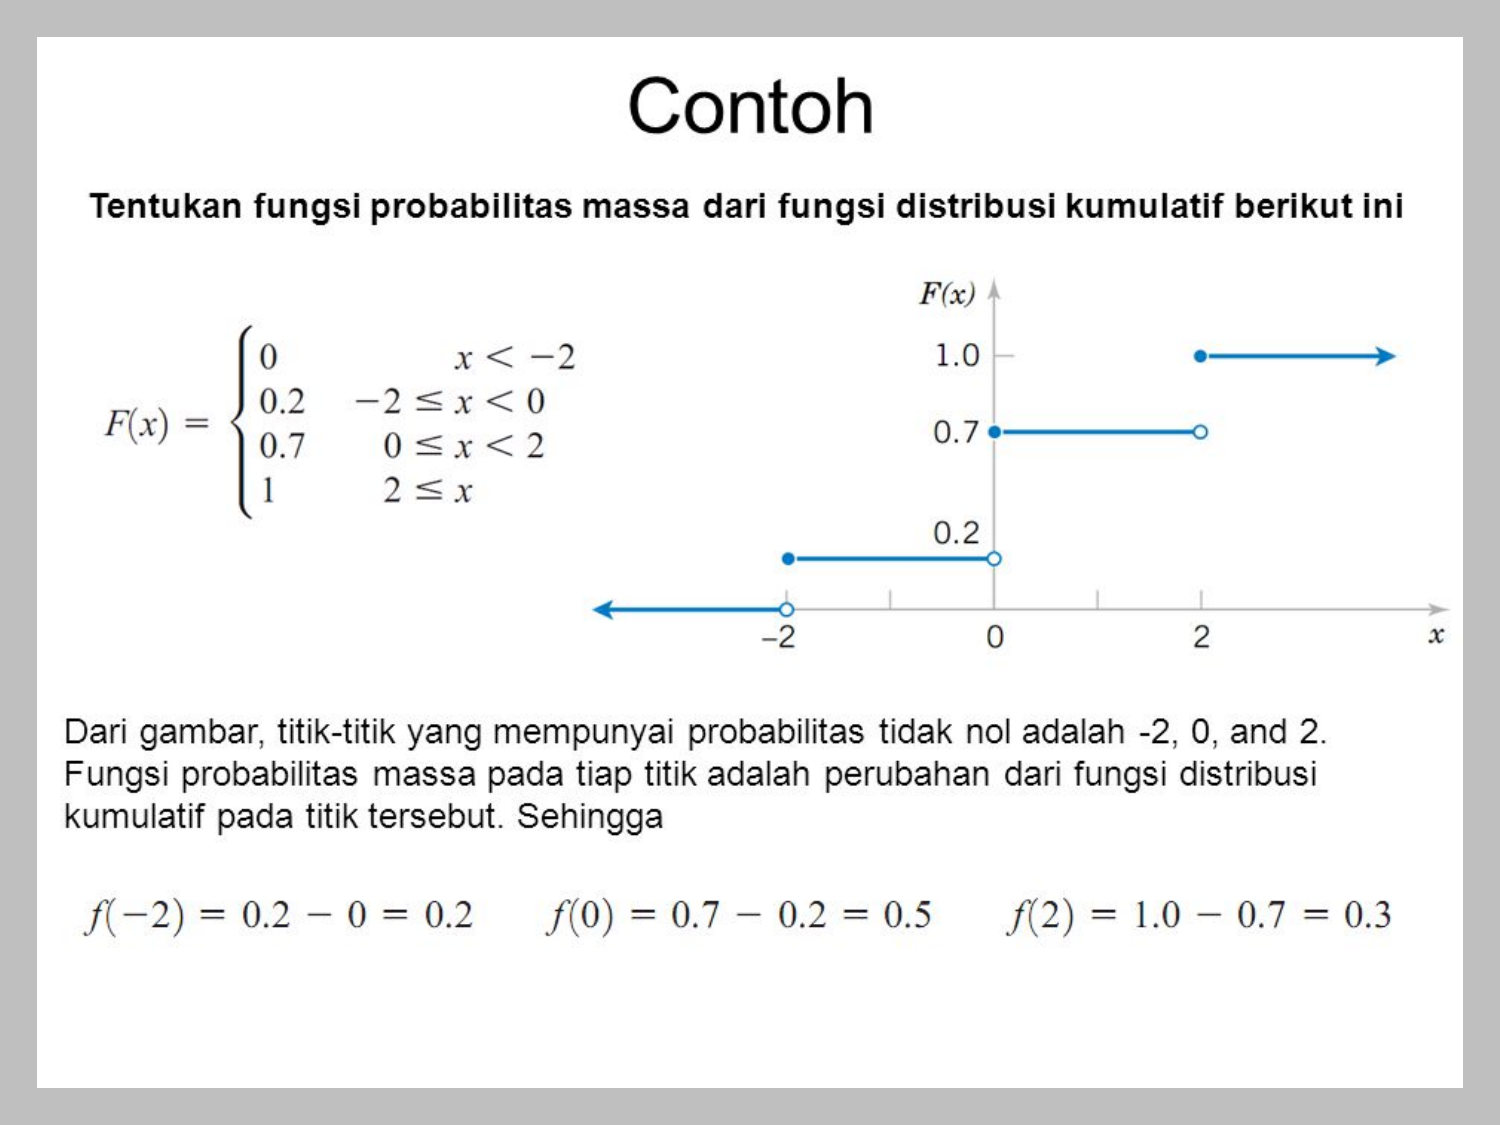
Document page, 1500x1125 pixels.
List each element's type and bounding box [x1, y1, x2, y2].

picture [37, 37, 1463, 1088]
